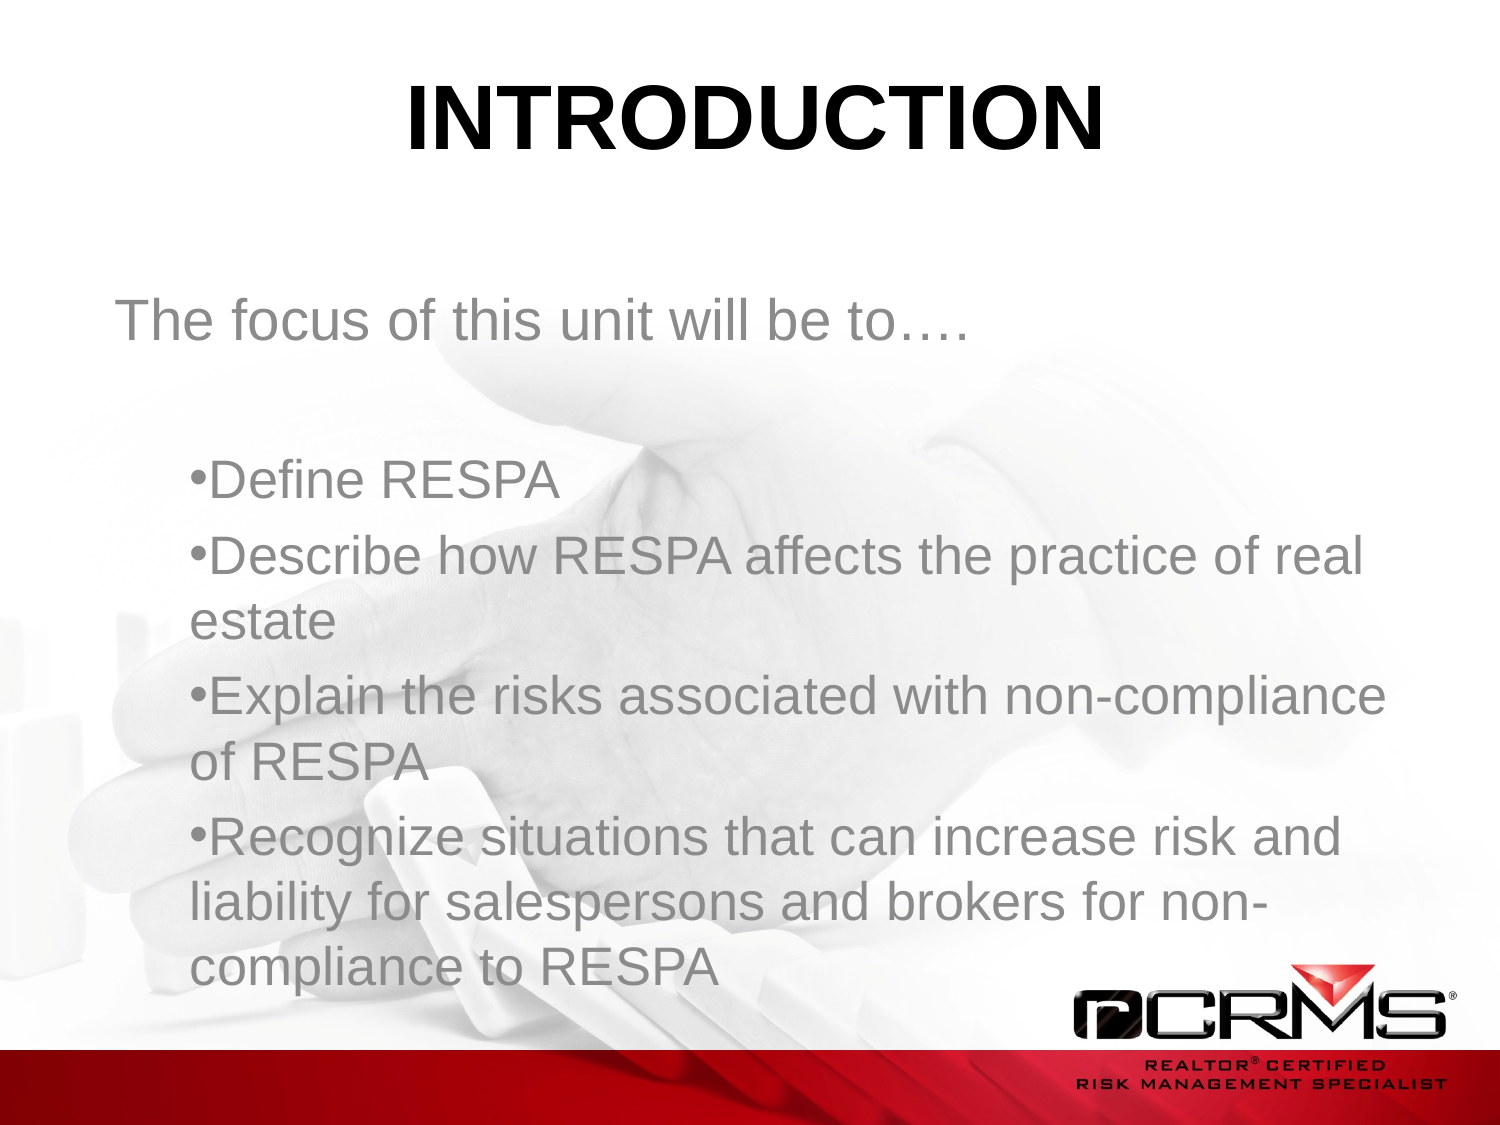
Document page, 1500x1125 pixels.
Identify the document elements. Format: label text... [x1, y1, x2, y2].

title Introduction [62, 50, 1425, 200]
picture [0, 0, 1500, 1125]
list The focus of this unit will be to…. Define RESPA Describe how RESPA affects the practice of real estate Explain the risks associated with non-compliance of RESPA Recognize situations that can increase risk and liability for salespersons and brokers for non- compliance to RESPA [99, 212, 1413, 1063]
